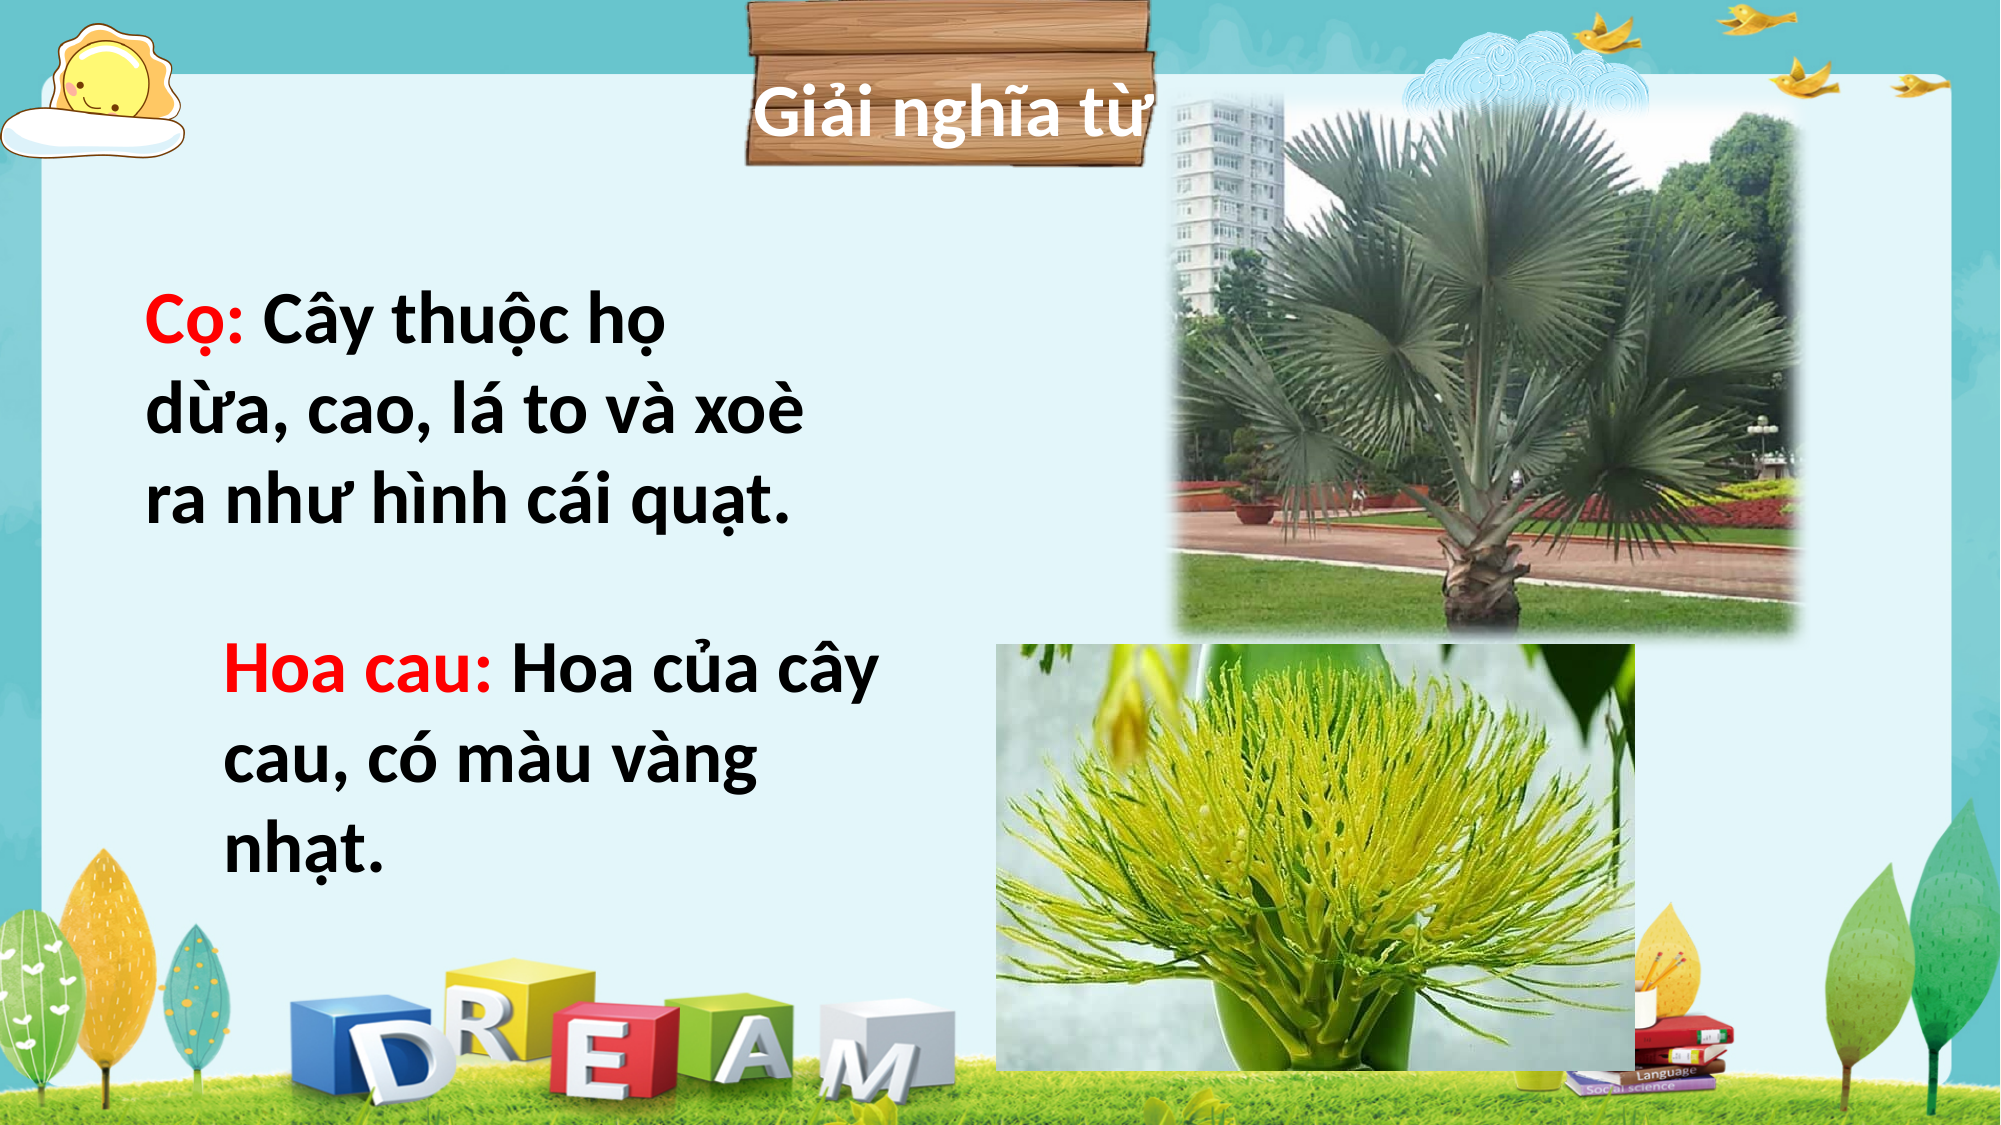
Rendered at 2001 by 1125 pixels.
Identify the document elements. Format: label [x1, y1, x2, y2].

picture [0, 0, 2001, 1125]
text_box [681, 0, 1219, 228]
